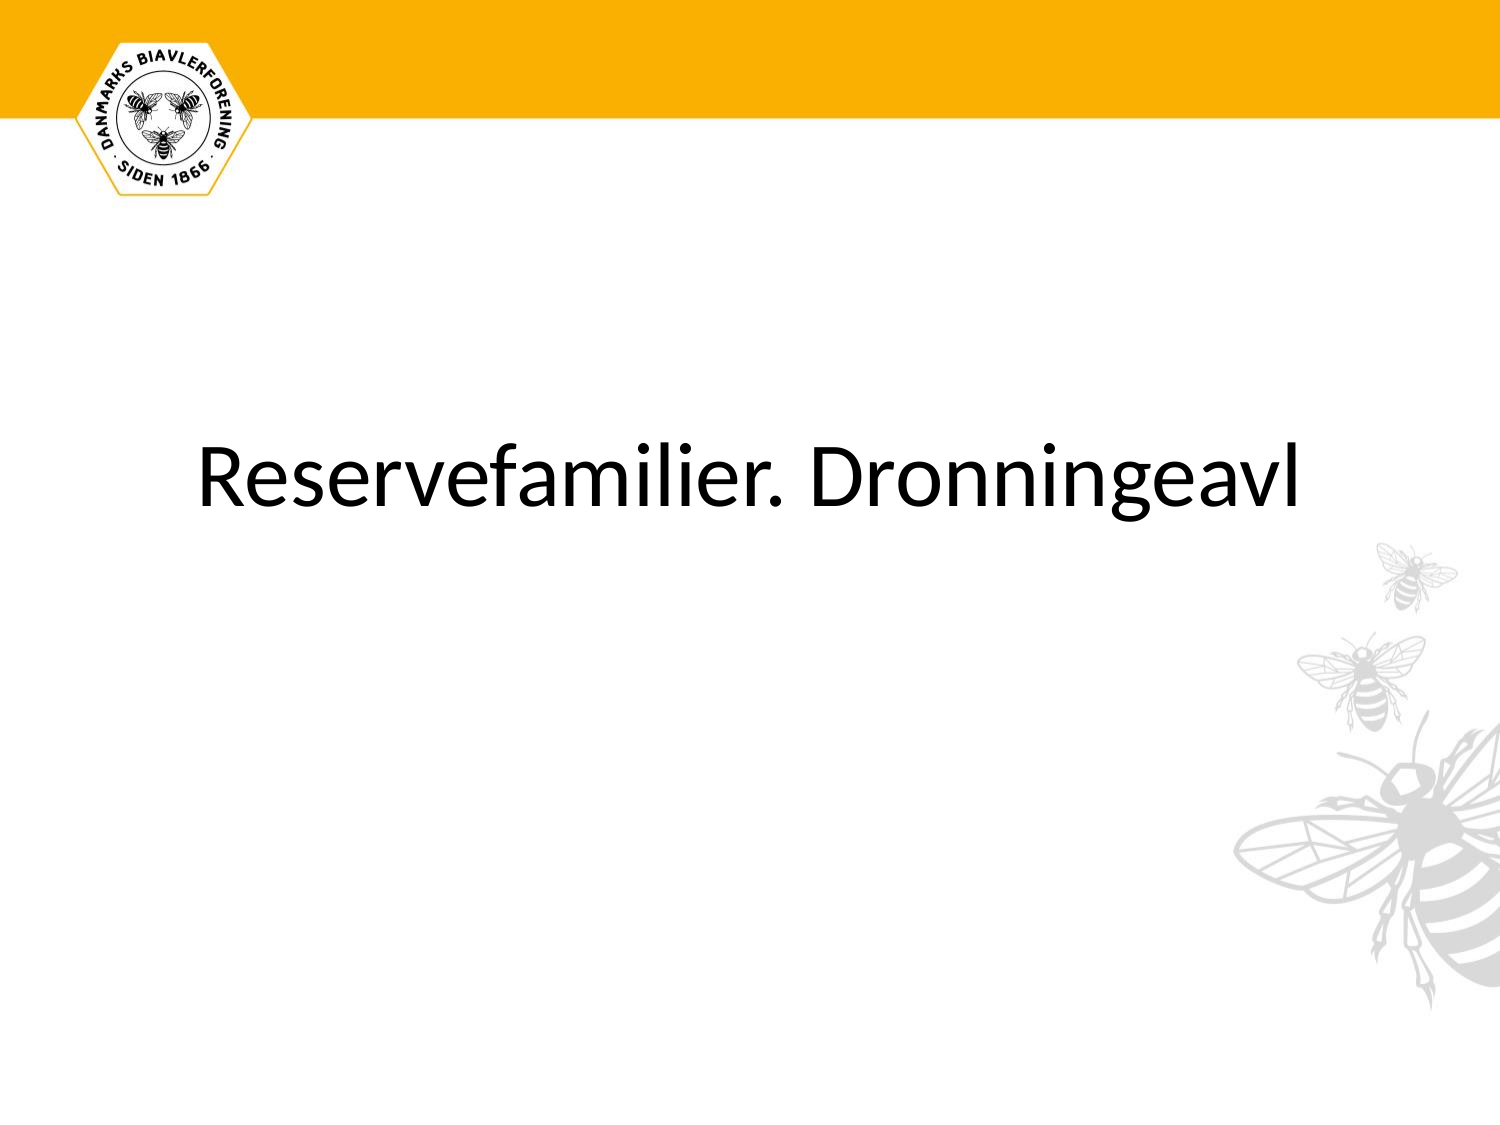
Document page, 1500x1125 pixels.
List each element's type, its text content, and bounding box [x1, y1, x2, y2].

title Reservefamilier. Dronningeavl [112, 349, 1388, 591]
picture [0, 0, 1500, 1063]
